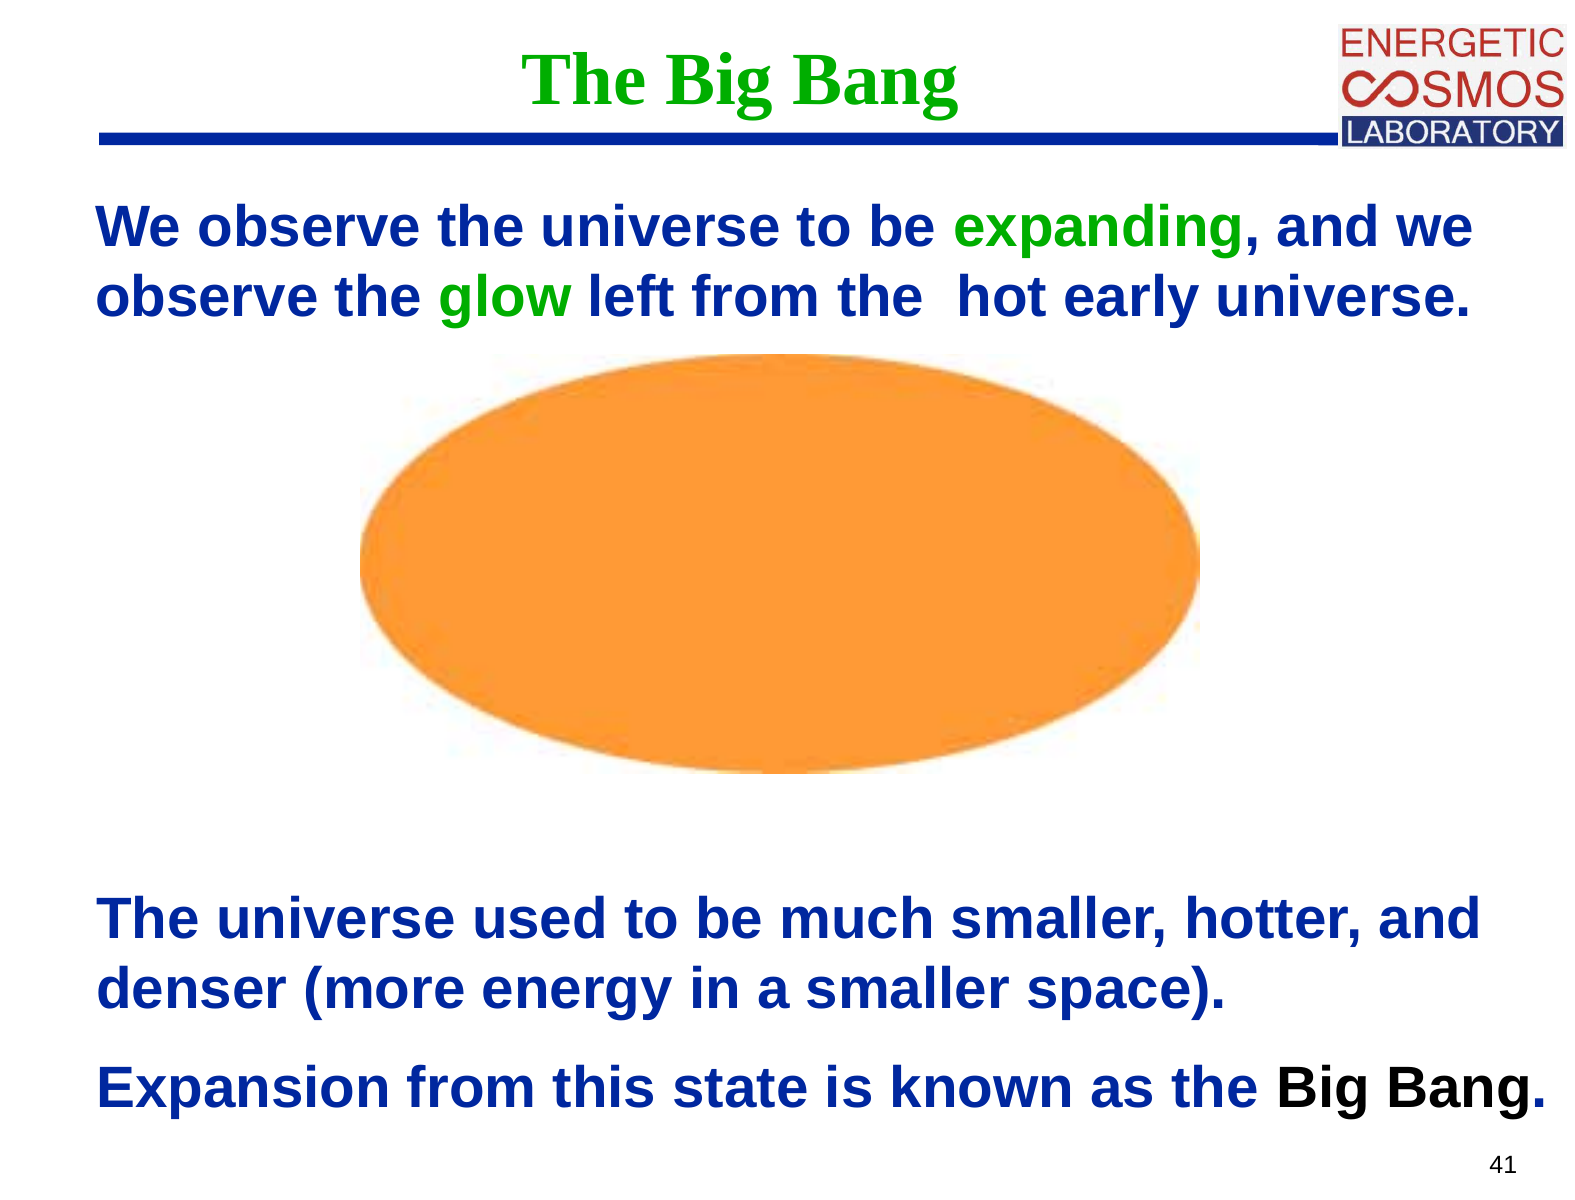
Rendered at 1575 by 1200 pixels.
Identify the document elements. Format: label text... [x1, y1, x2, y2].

slide_number 41 [1491, 1124, 1575, 1200]
text_box The Big Bang [505, 21, 976, 128]
picture [1338, 24, 1567, 149]
text_box We observe the universe to be expanding, and we observe the glow left from the hot early universe. [80, 181, 1571, 336]
picture [359, 353, 1200, 774]
text_box The universe used to be much smaller, hotter, and denser (more energy in a smaller space). Expansion from this state is known as the Big Bang. [81, 872, 1572, 1127]
